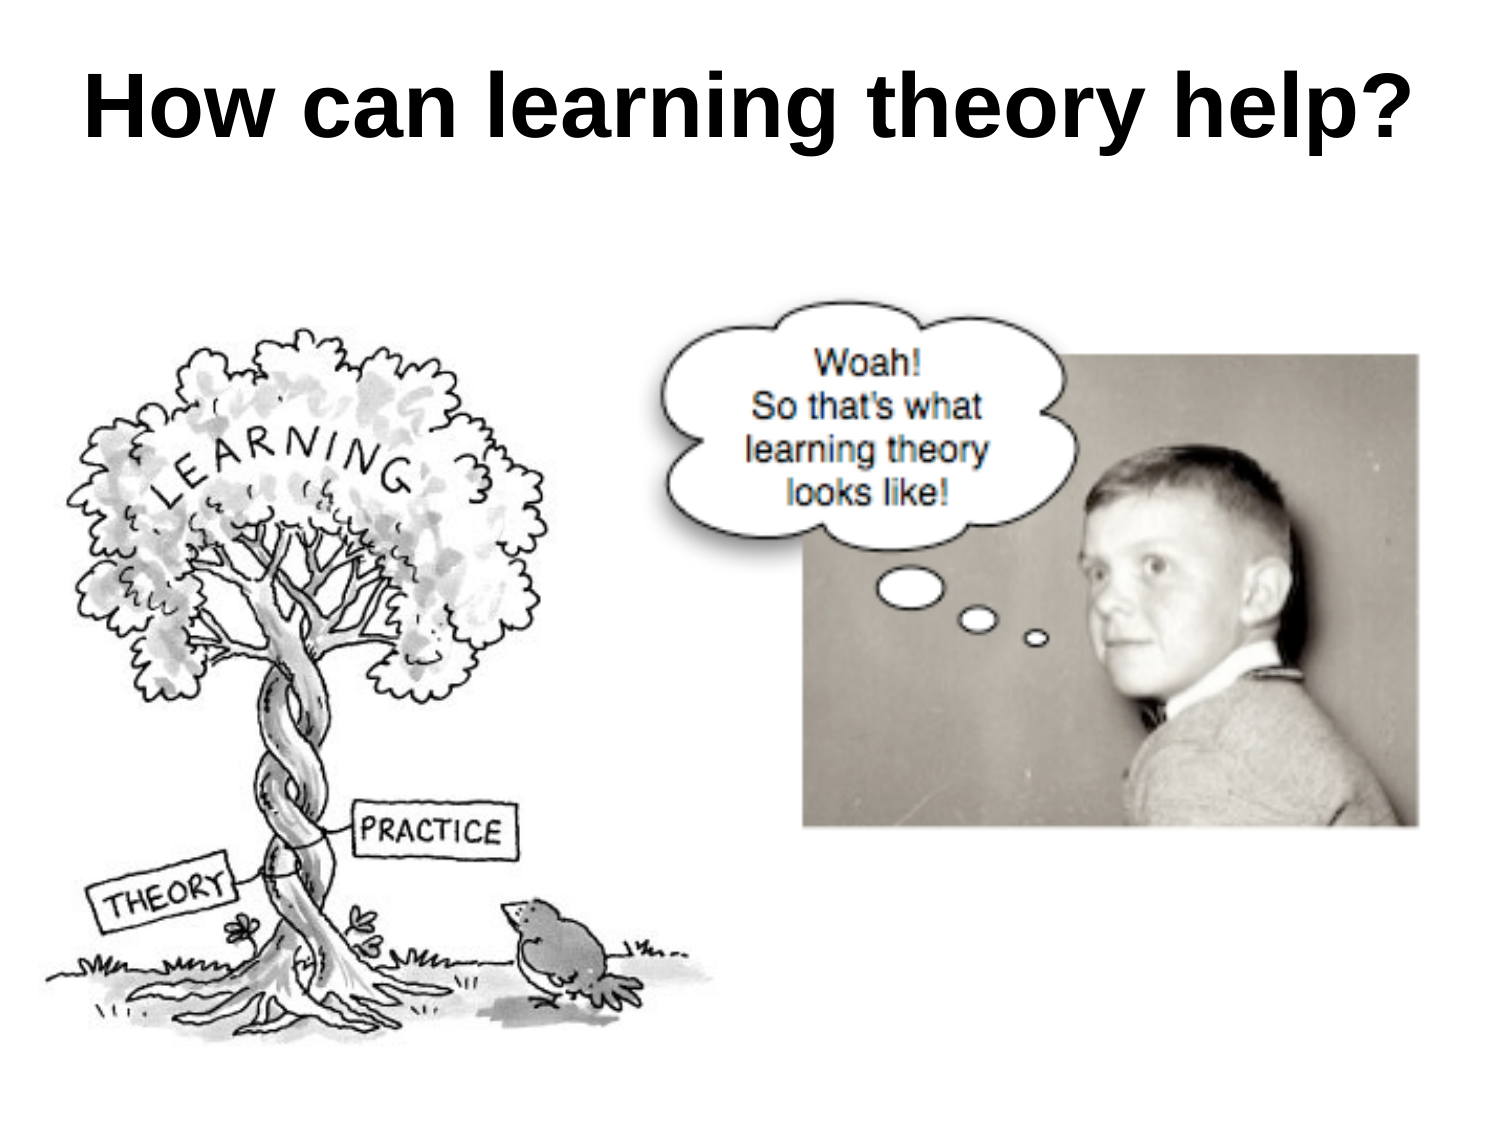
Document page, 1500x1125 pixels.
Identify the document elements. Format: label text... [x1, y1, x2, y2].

picture [38, 275, 1449, 1053]
title How can learning theory help? [0, 7, 1500, 195]
